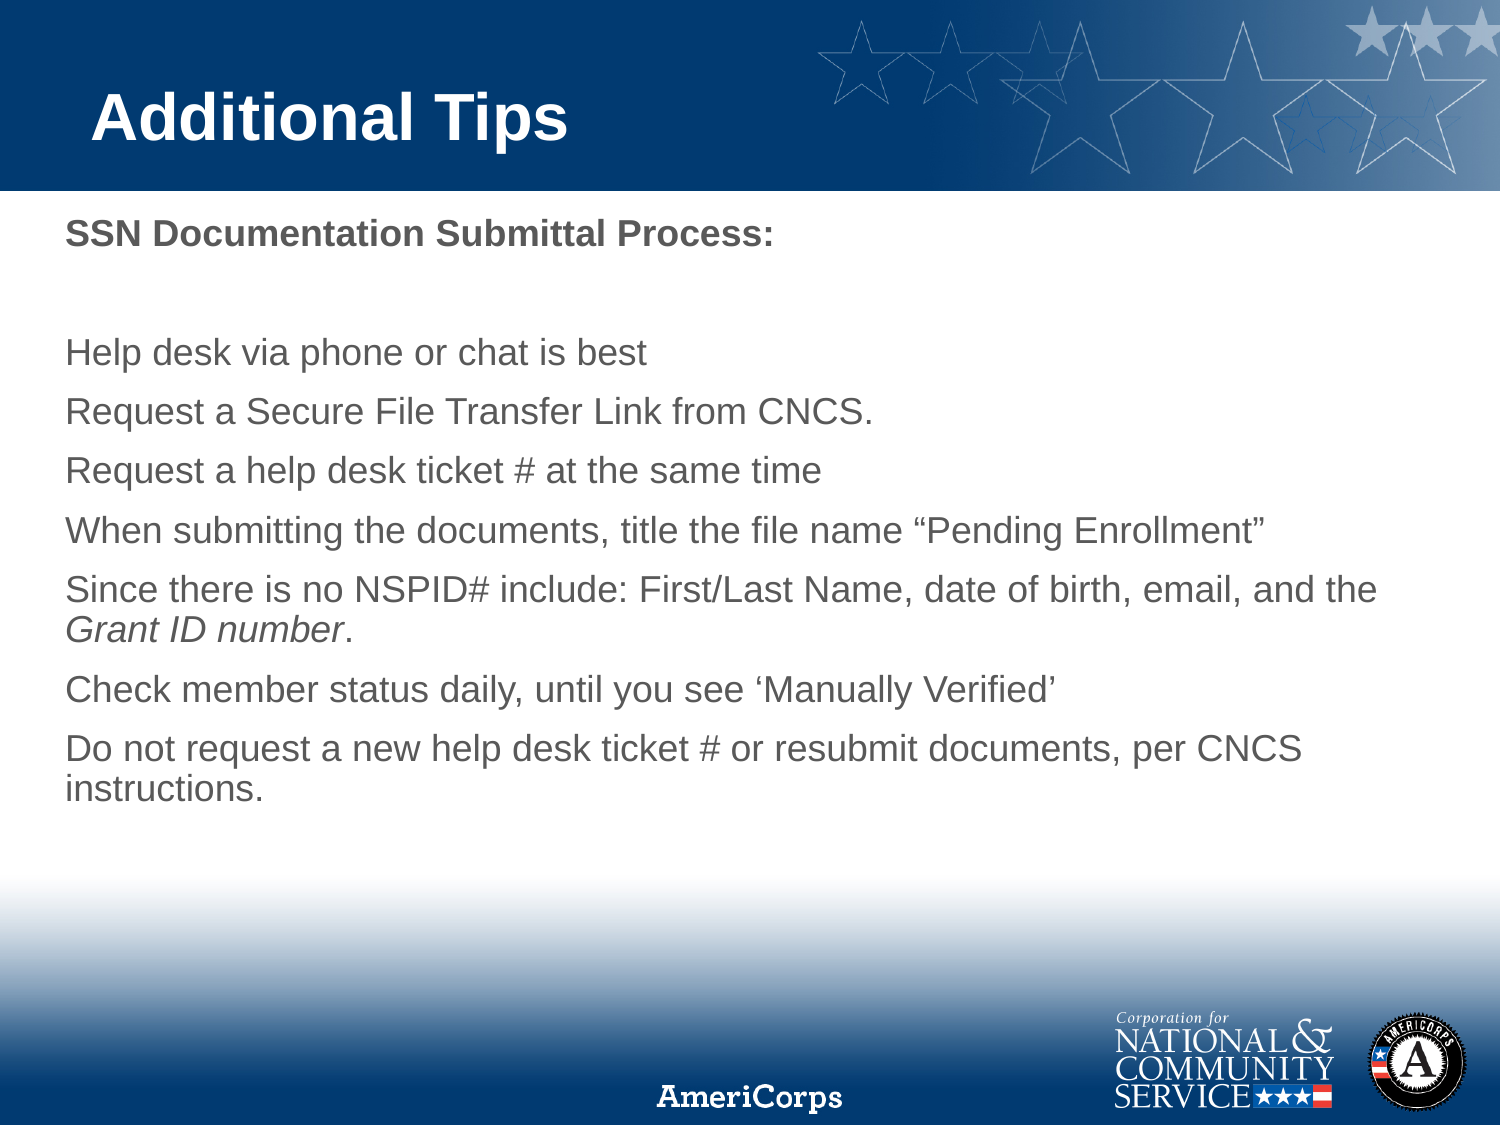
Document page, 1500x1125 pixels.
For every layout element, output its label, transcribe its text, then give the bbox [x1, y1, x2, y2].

picture [0, 0, 1500, 1125]
list SSN Documentation Submittal Process: Help desk via phone or chat is best Request a Secure File Transfer Link from CNCS. Request a help desk ticket # at the same time When submitting the documents, title the file name “Pending Enrollment” Since there is no NSPID# include: First/Last Name, date of birth, email, and the Grant ID number. Check member status daily, until you see ‘Manually Verified’ Do not request a new help desk ticket # or resubmit documents, per CNCS instructions. [50, 207, 1425, 1005]
title Additional Tips [75, 15, 1425, 162]
